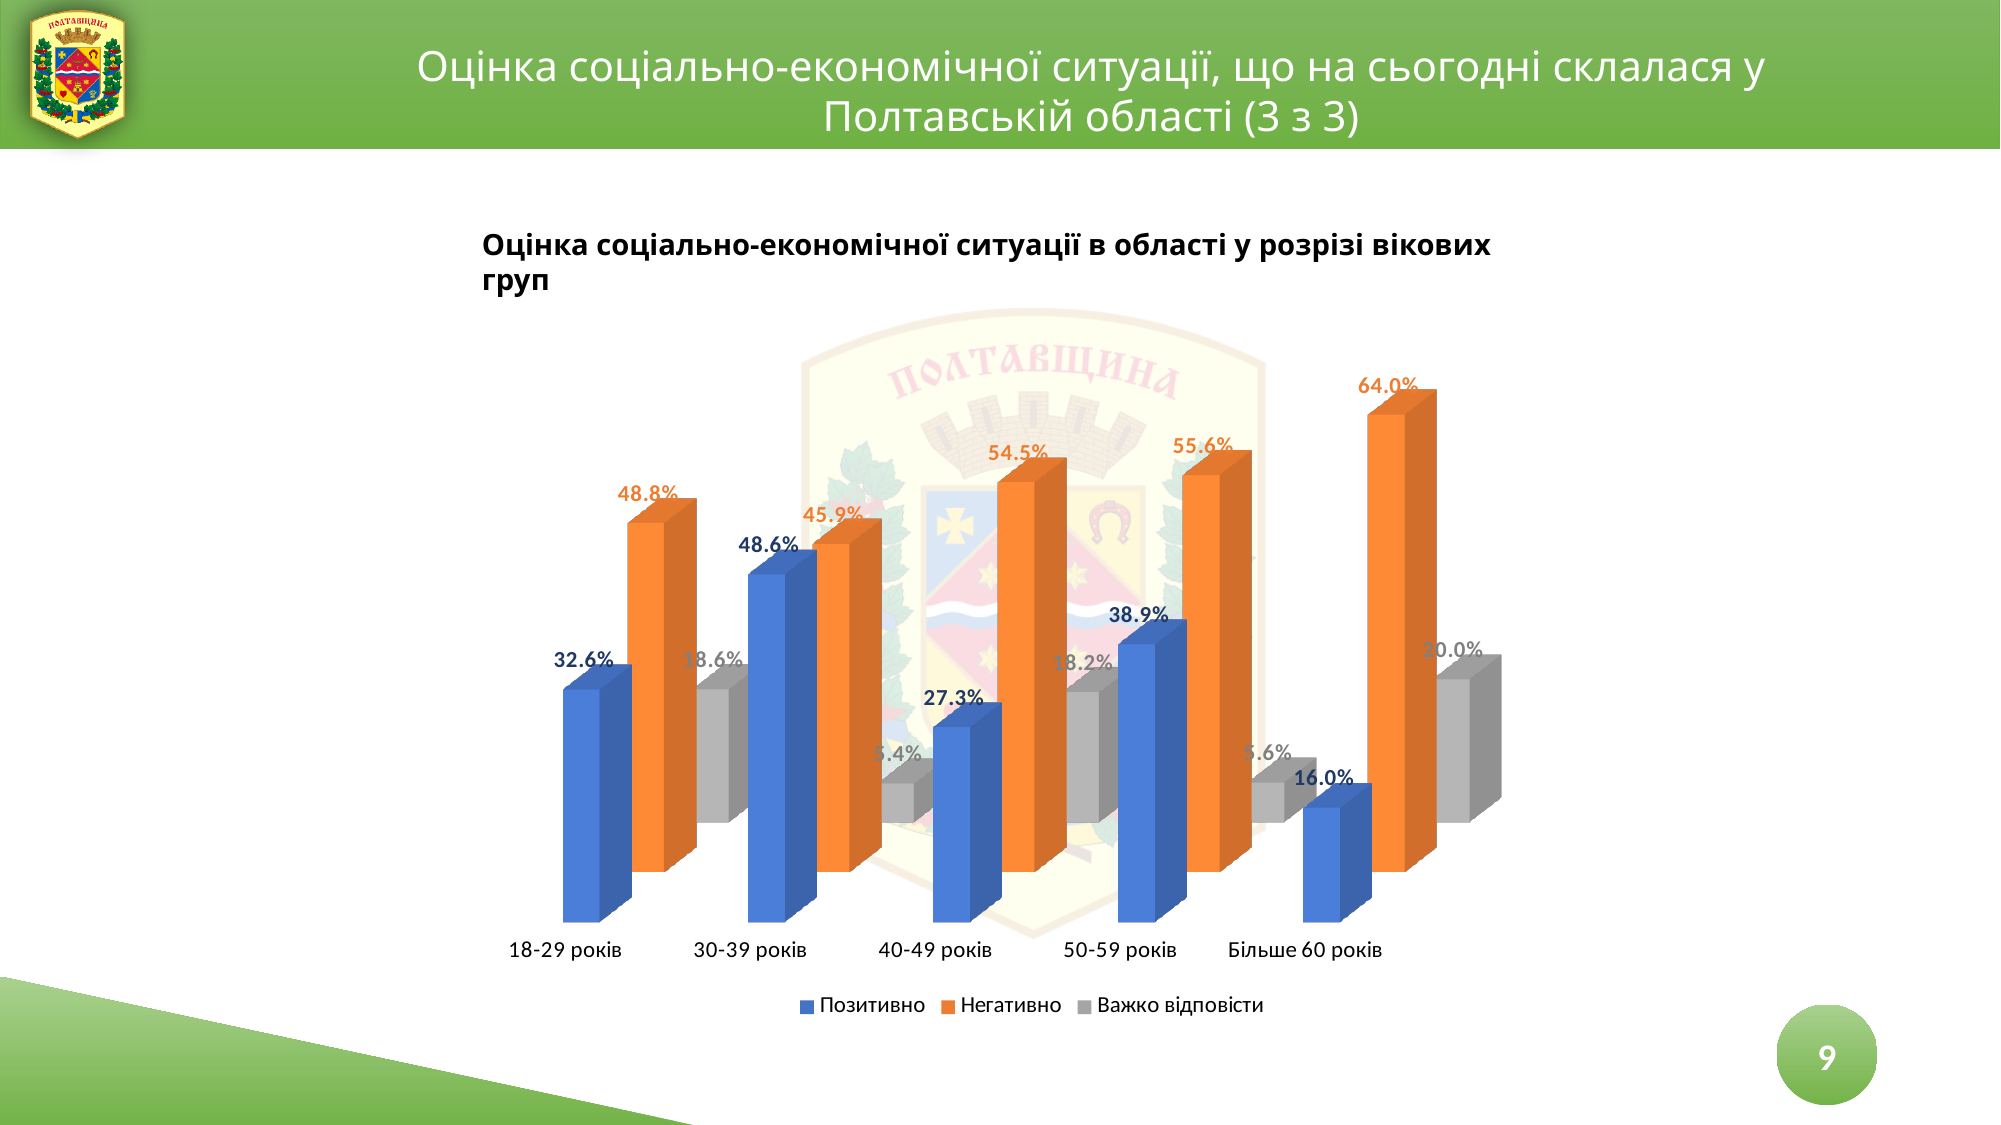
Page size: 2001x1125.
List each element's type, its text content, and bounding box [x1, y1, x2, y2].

chart [432, 269, 1632, 1025]
text_box Оцінка соціально-економічної ситуації, що на сьогодні склалася у Полтавській області (3 з 3) [271, 32, 1911, 148]
picture [30, 10, 125, 139]
text_box Оцінка соціально-економічної ситуації в області у розрізі вікових груп [467, 219, 1560, 269]
slide_number 9 [1776, 1025, 1878, 1085]
